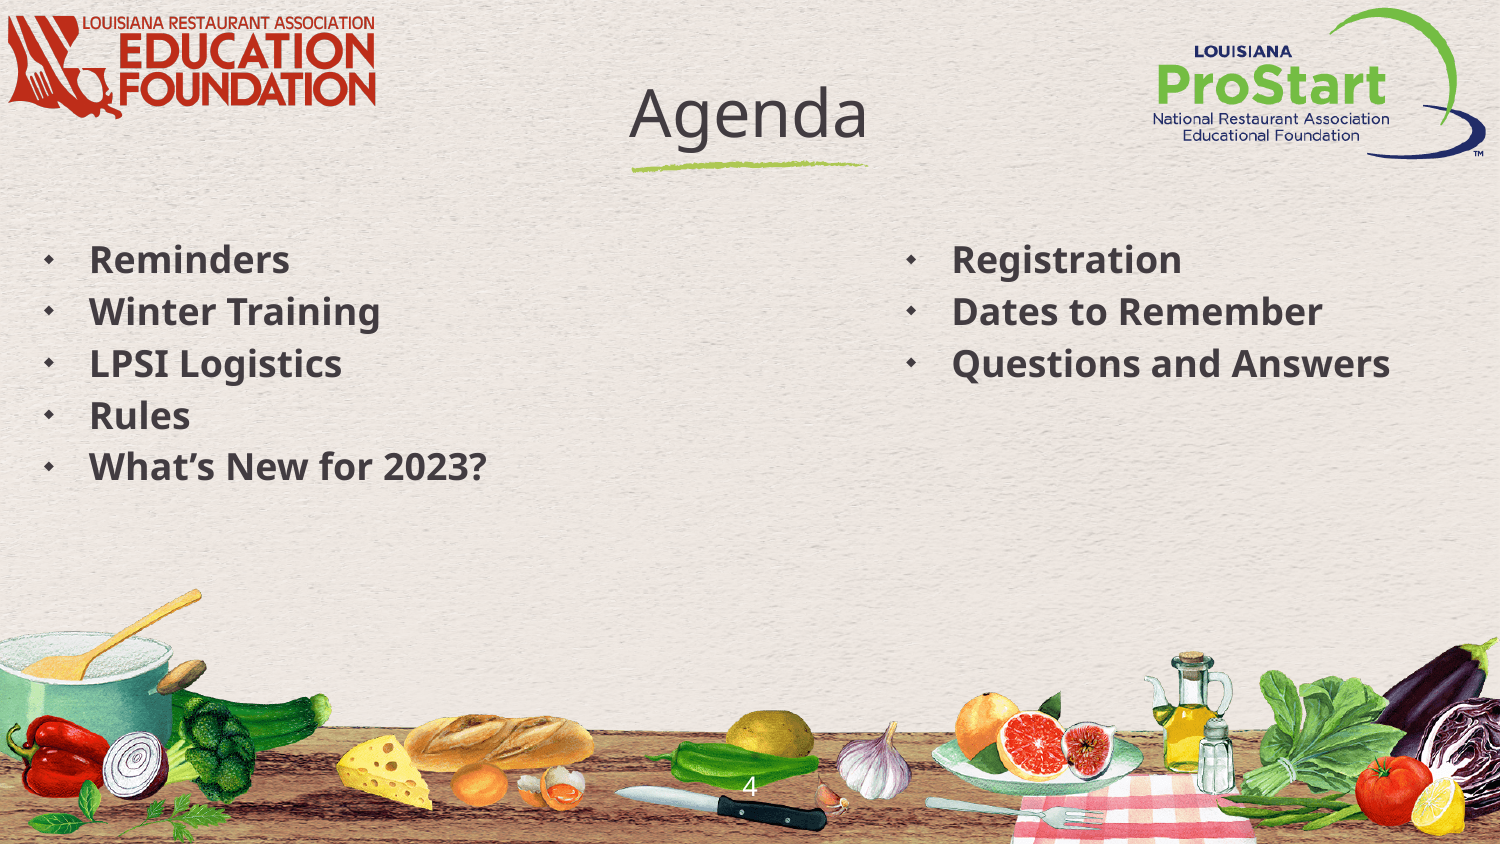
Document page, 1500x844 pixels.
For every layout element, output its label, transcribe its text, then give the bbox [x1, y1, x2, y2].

slide_number 4 [705, 732, 795, 844]
list Reminders Winter Training LPSI Logistics Rules What’s New for 2023? [42, 229, 612, 574]
title Agenda [177, 87, 1110, 153]
picture [0, 0, 1500, 844]
text_box Registration Dates to Remember Questions and Answers [904, 229, 1475, 574]
